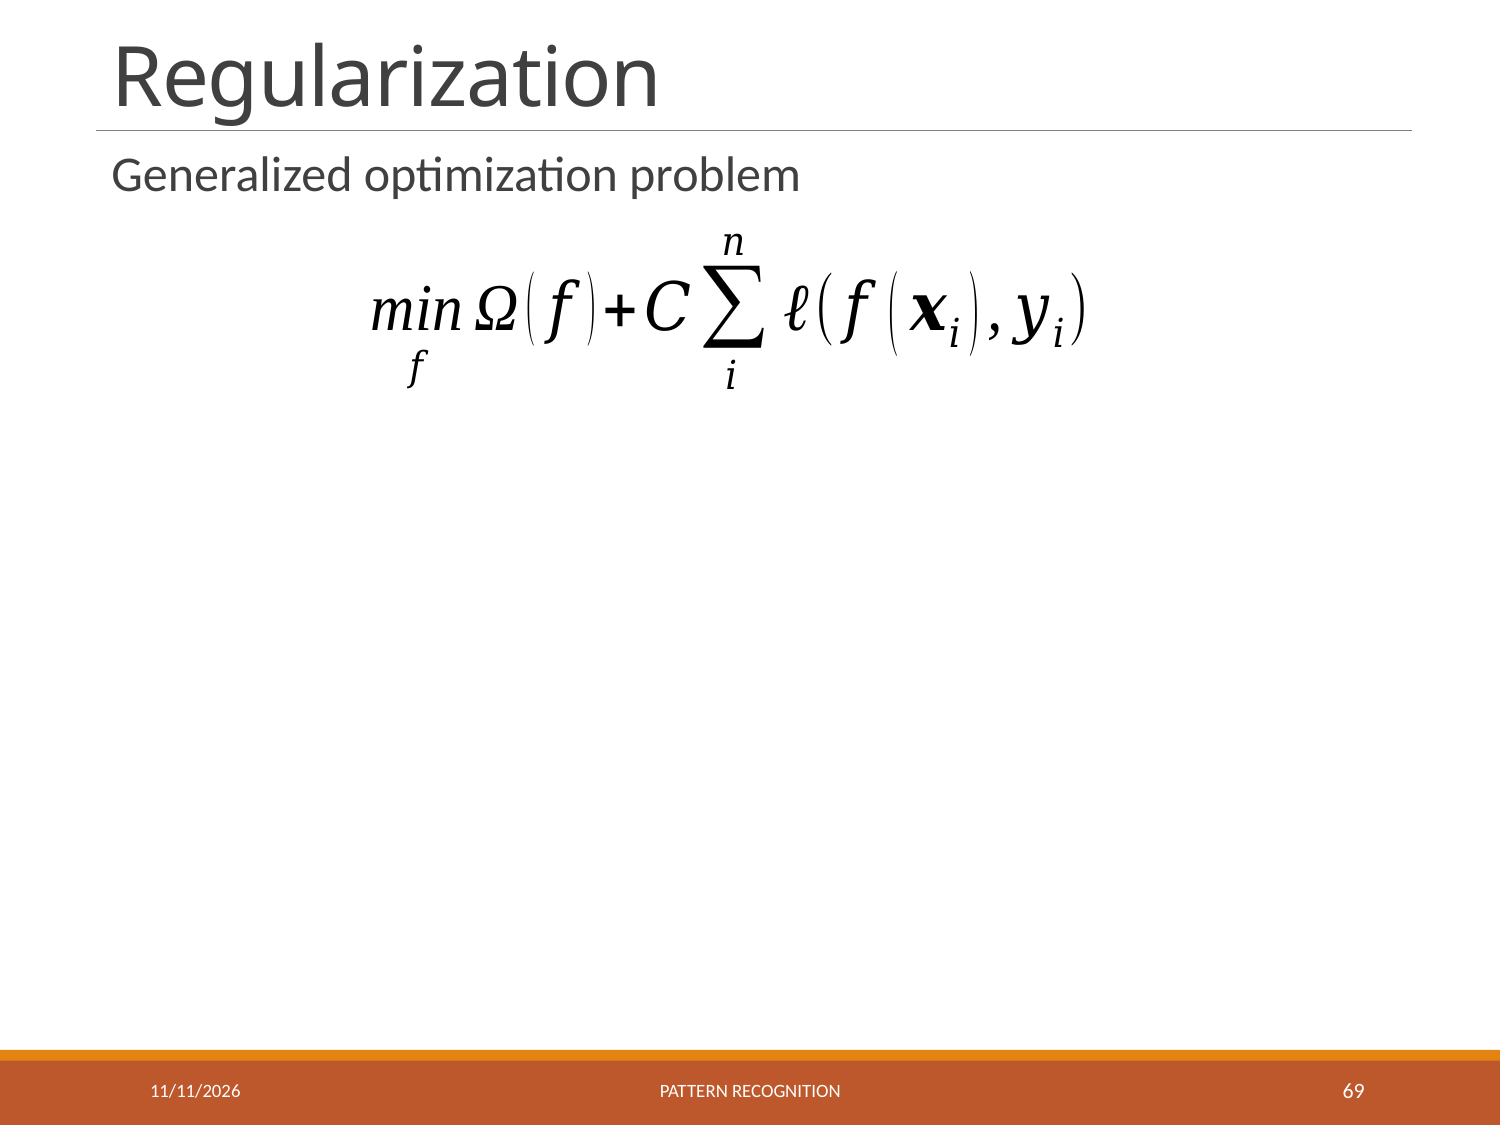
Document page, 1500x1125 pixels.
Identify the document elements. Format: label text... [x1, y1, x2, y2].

title Regularization [96, 19, 1413, 131]
footer Pattern recognition [453, 1059, 1047, 1120]
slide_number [135, 1059, 440, 1120]
list Generalized optimization problem [96, 140, 1413, 1034]
slide_number 69 [1218, 1059, 1380, 1120]
